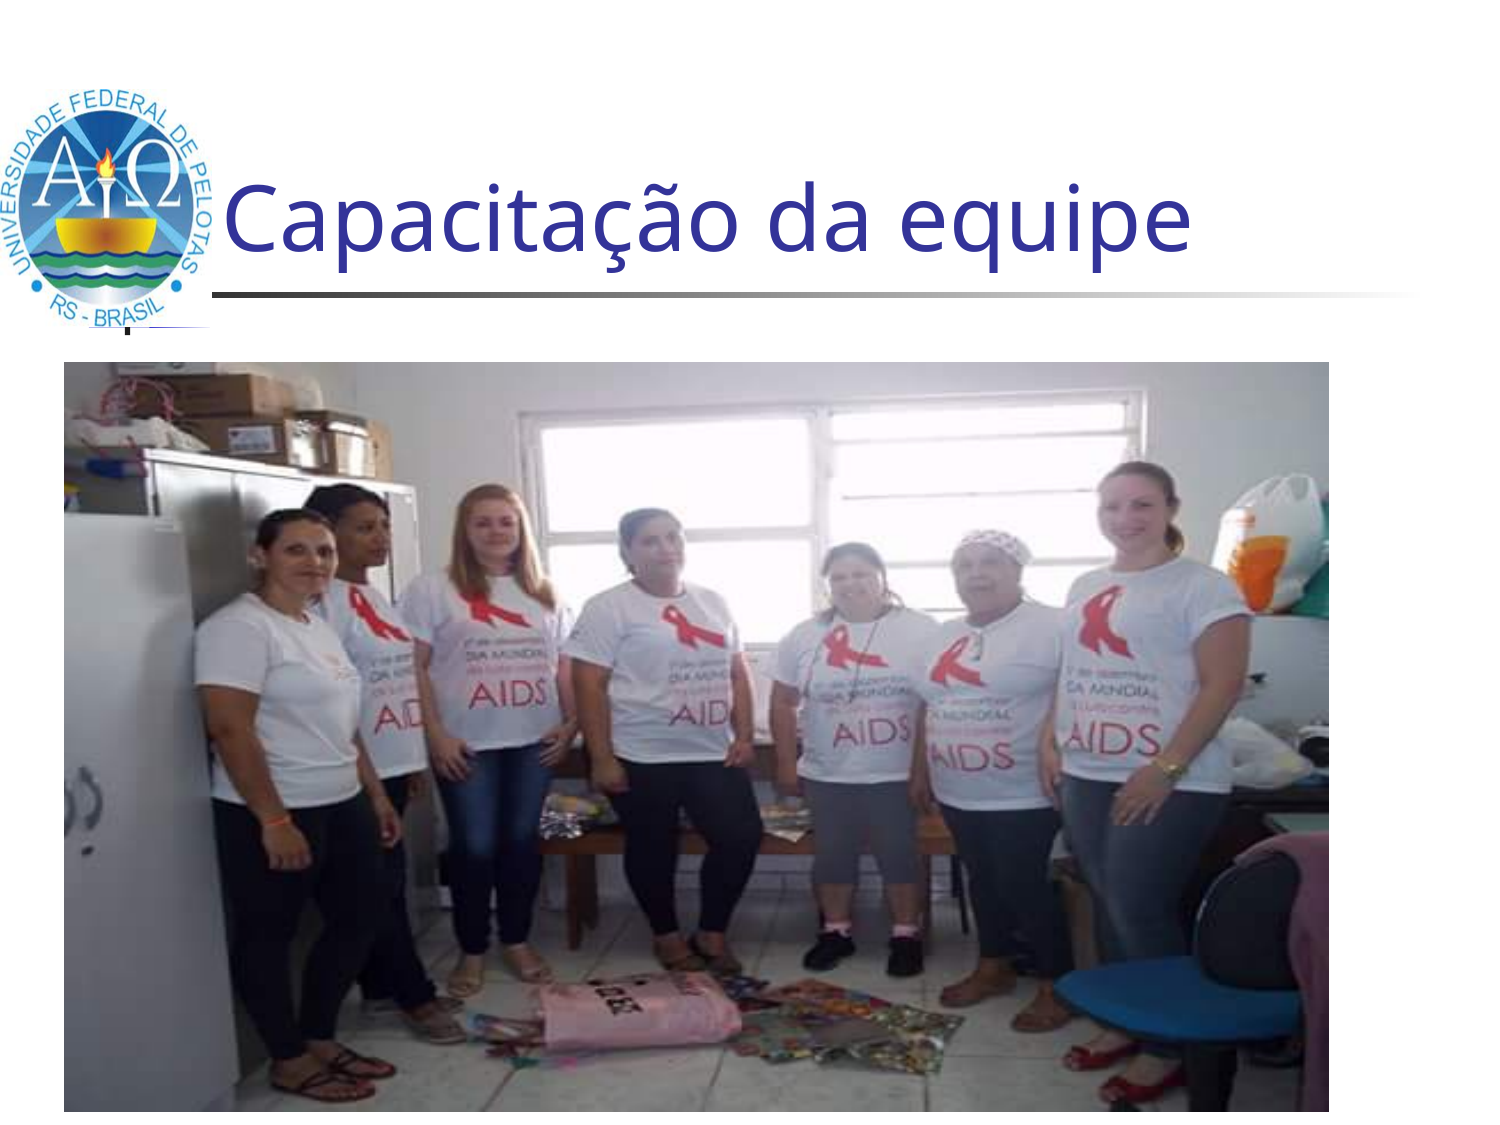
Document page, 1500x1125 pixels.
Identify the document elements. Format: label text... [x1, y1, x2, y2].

title Capacitação da equipe [213, 89, 1486, 278]
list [64, 362, 1329, 1113]
picture [0, 89, 213, 328]
